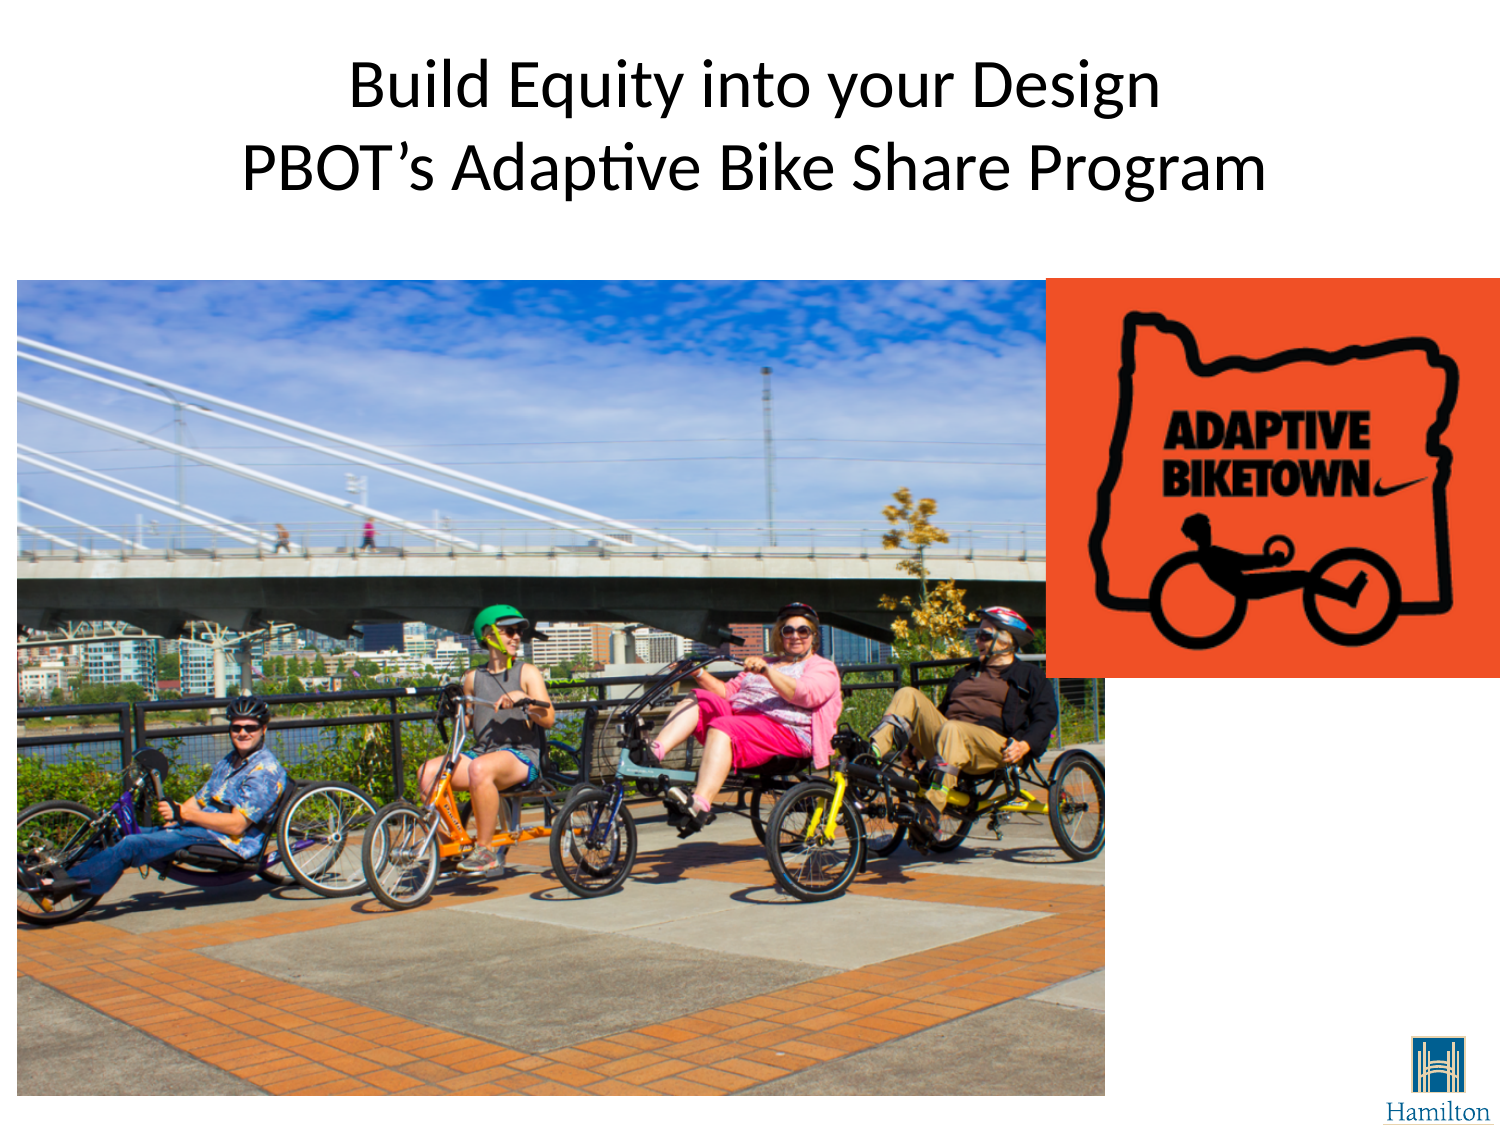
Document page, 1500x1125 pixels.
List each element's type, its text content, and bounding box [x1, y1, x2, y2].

picture [17, 278, 1500, 1096]
title Build Equity into your Design PBOT’s Adaptive Bike Share Program [41, 29, 1471, 213]
